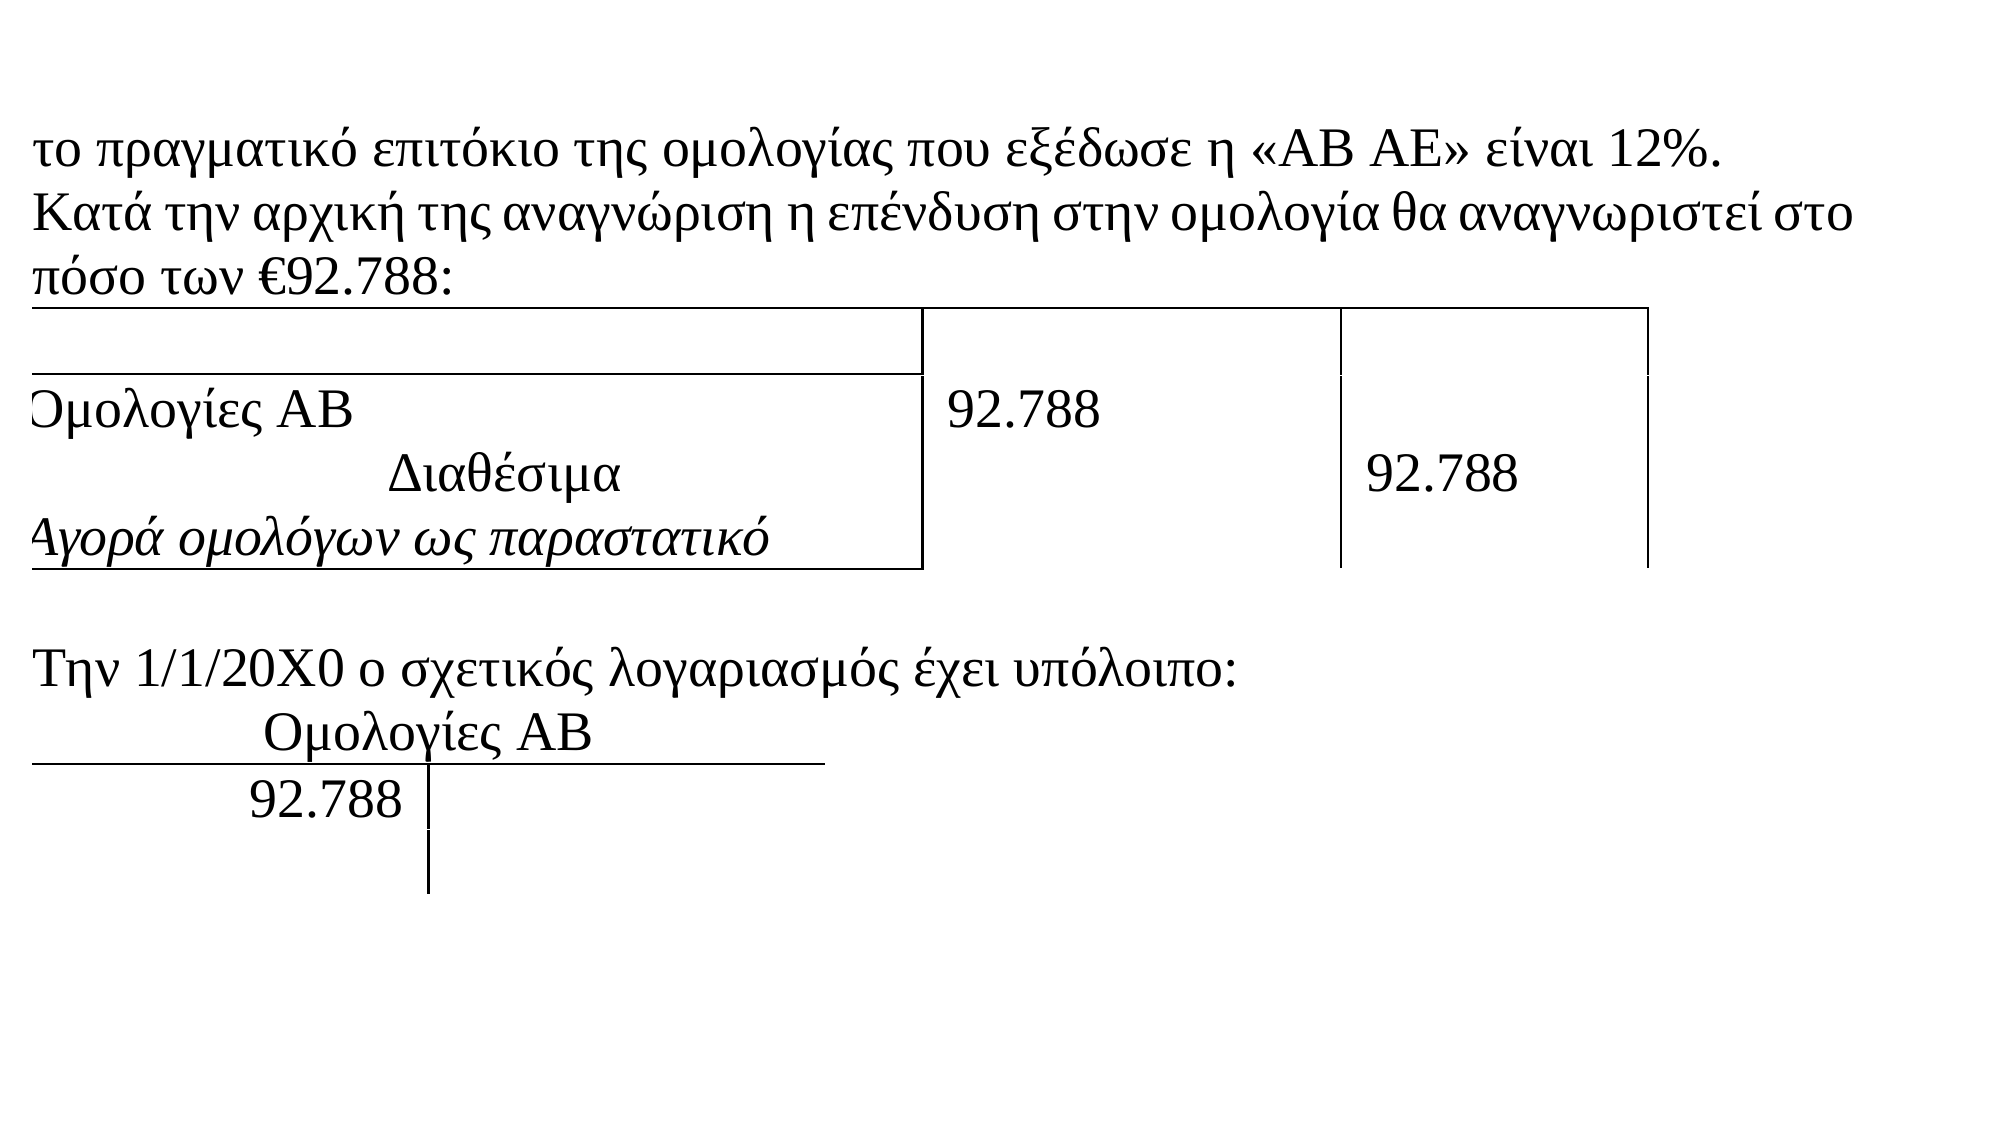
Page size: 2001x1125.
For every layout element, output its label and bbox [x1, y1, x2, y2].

picture [32, 114, 1852, 957]
